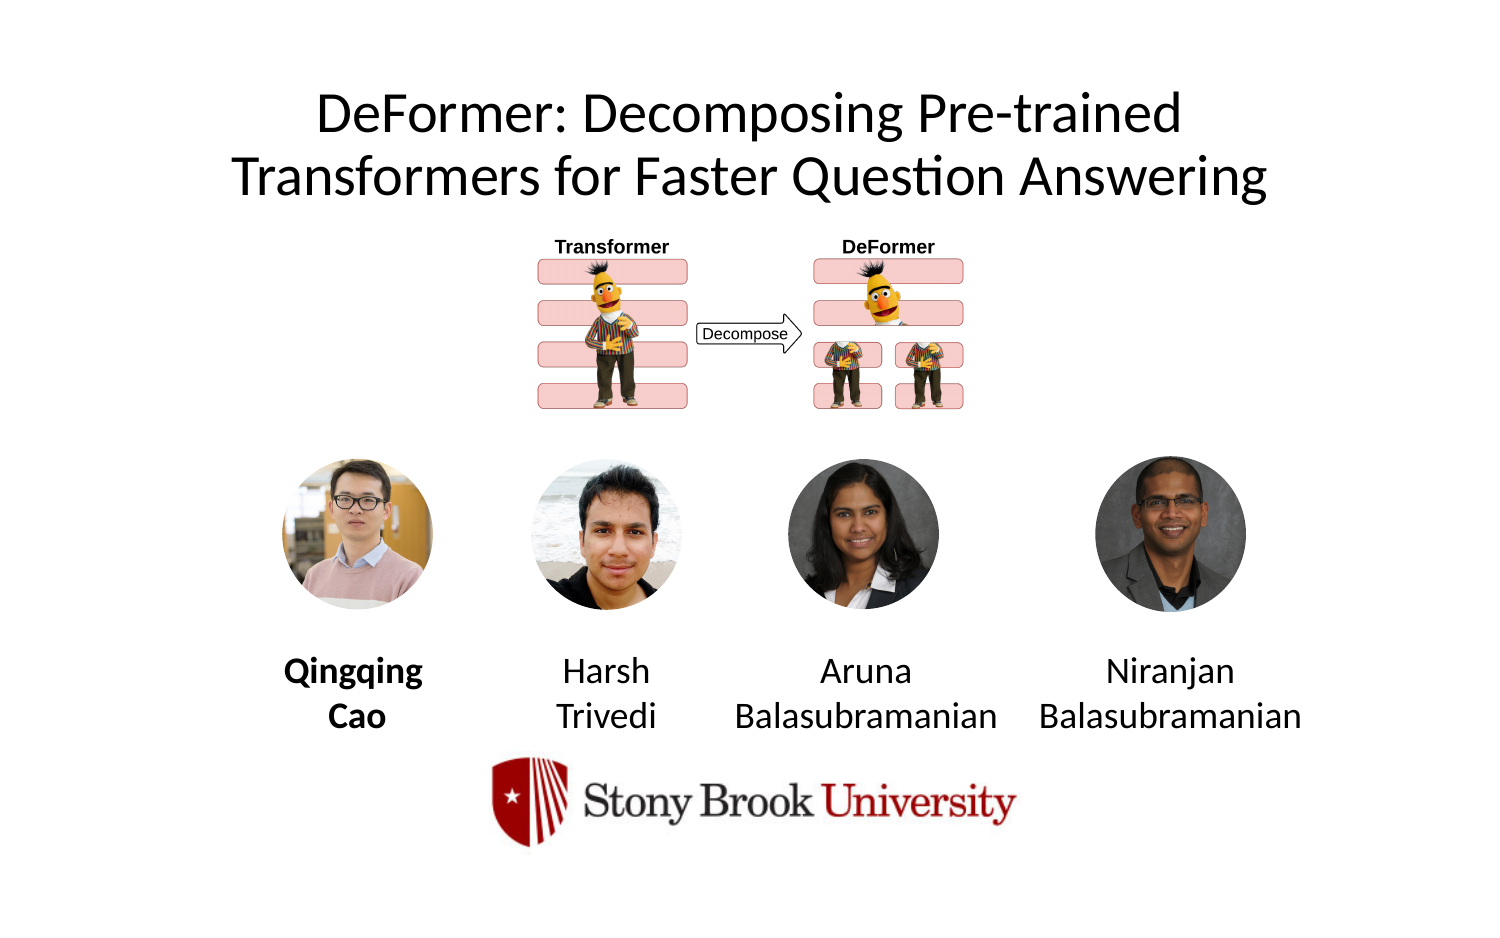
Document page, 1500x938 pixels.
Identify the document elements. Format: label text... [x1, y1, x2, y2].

picture [281, 458, 434, 610]
picture [479, 751, 1021, 855]
text_box Niranjan Balasubramanian [1015, 639, 1326, 743]
picture [530, 458, 683, 611]
picture [504, 213, 996, 430]
text_box Qingqing Cao [263, 639, 453, 743]
text_box Aruna Balasubramanian [711, 639, 1015, 743]
text_box Harsh Trivedi [512, 639, 701, 743]
picture [1095, 455, 1247, 613]
picture [787, 458, 940, 610]
title DeFormer: Decomposing Pre-trained Transformers for Faster Question Answering [218, 53, 1282, 214]
